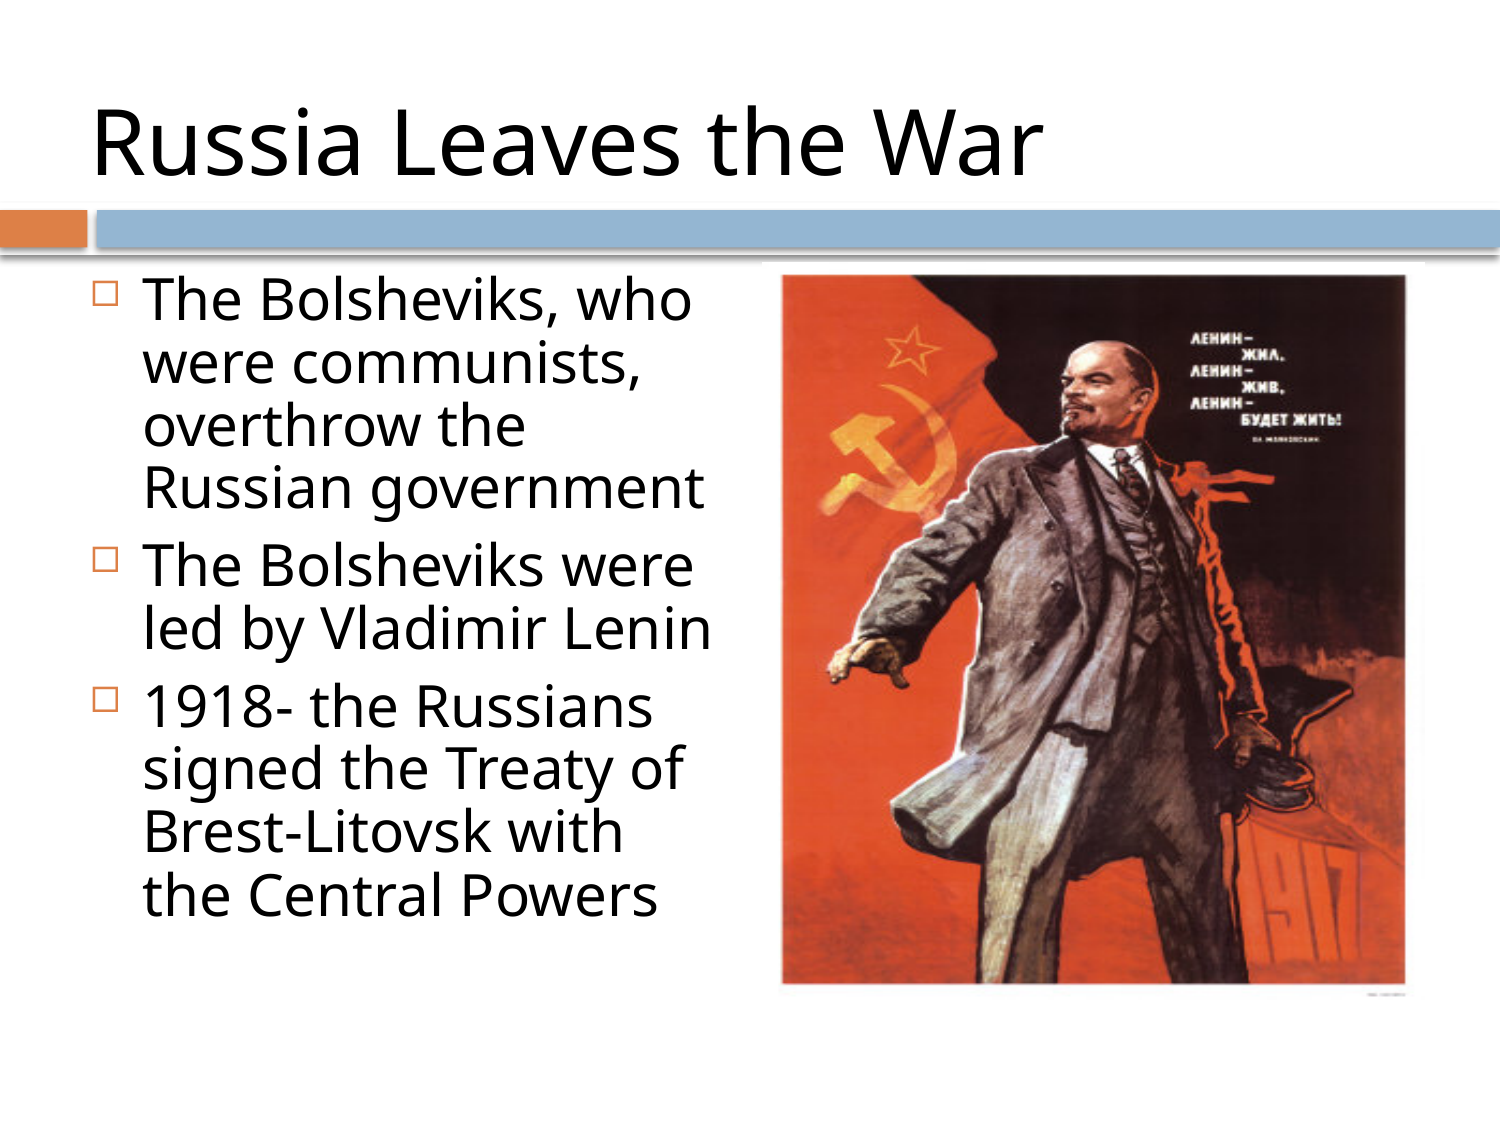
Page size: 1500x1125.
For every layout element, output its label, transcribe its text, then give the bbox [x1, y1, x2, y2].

list The Bolsheviks, who were communists, overthrow the Russian government The Bolsheviks were led by Vladimir Lenin 1918- the Russians signed the Treaty of Brest-Litovsk with the Central Powers [75, 262, 738, 1005]
picture [762, 262, 1426, 1001]
title Russia Leaves the War [75, 45, 1425, 233]
